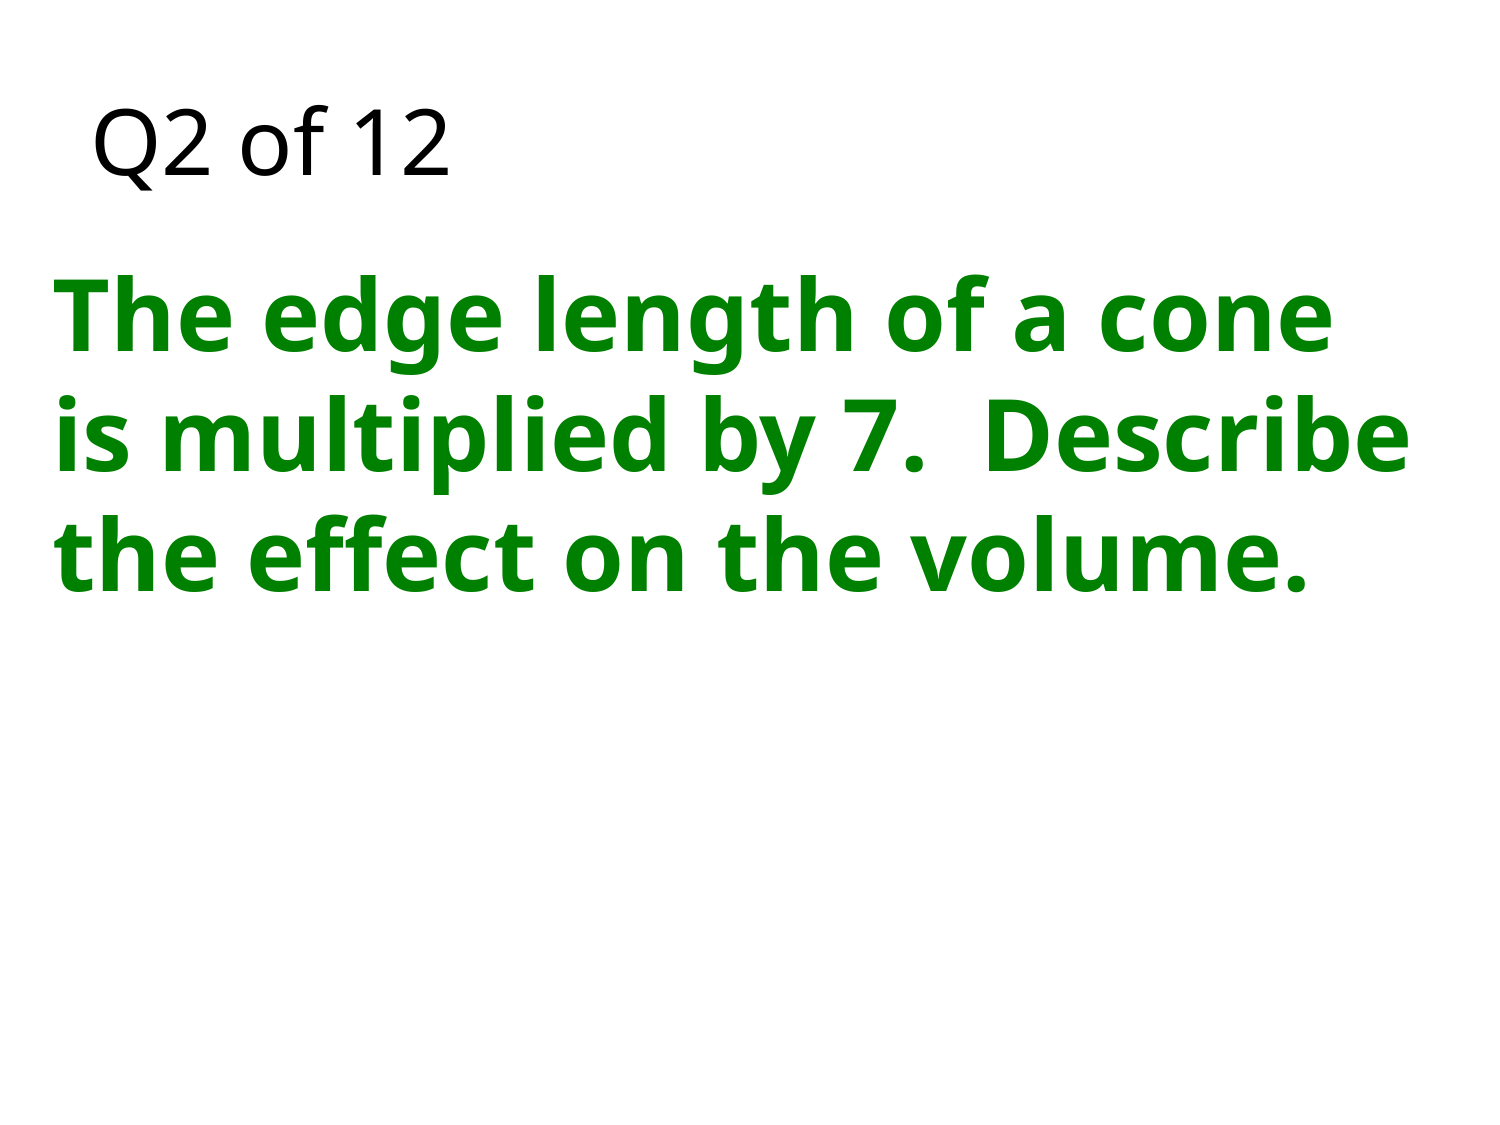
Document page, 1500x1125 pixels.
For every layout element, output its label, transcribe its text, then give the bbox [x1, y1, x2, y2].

text_box The edge length of a cone is multiplied by 7. Describe the effect on the volume. [37, 212, 1438, 650]
title Q2 of 12 [75, 45, 1425, 212]
